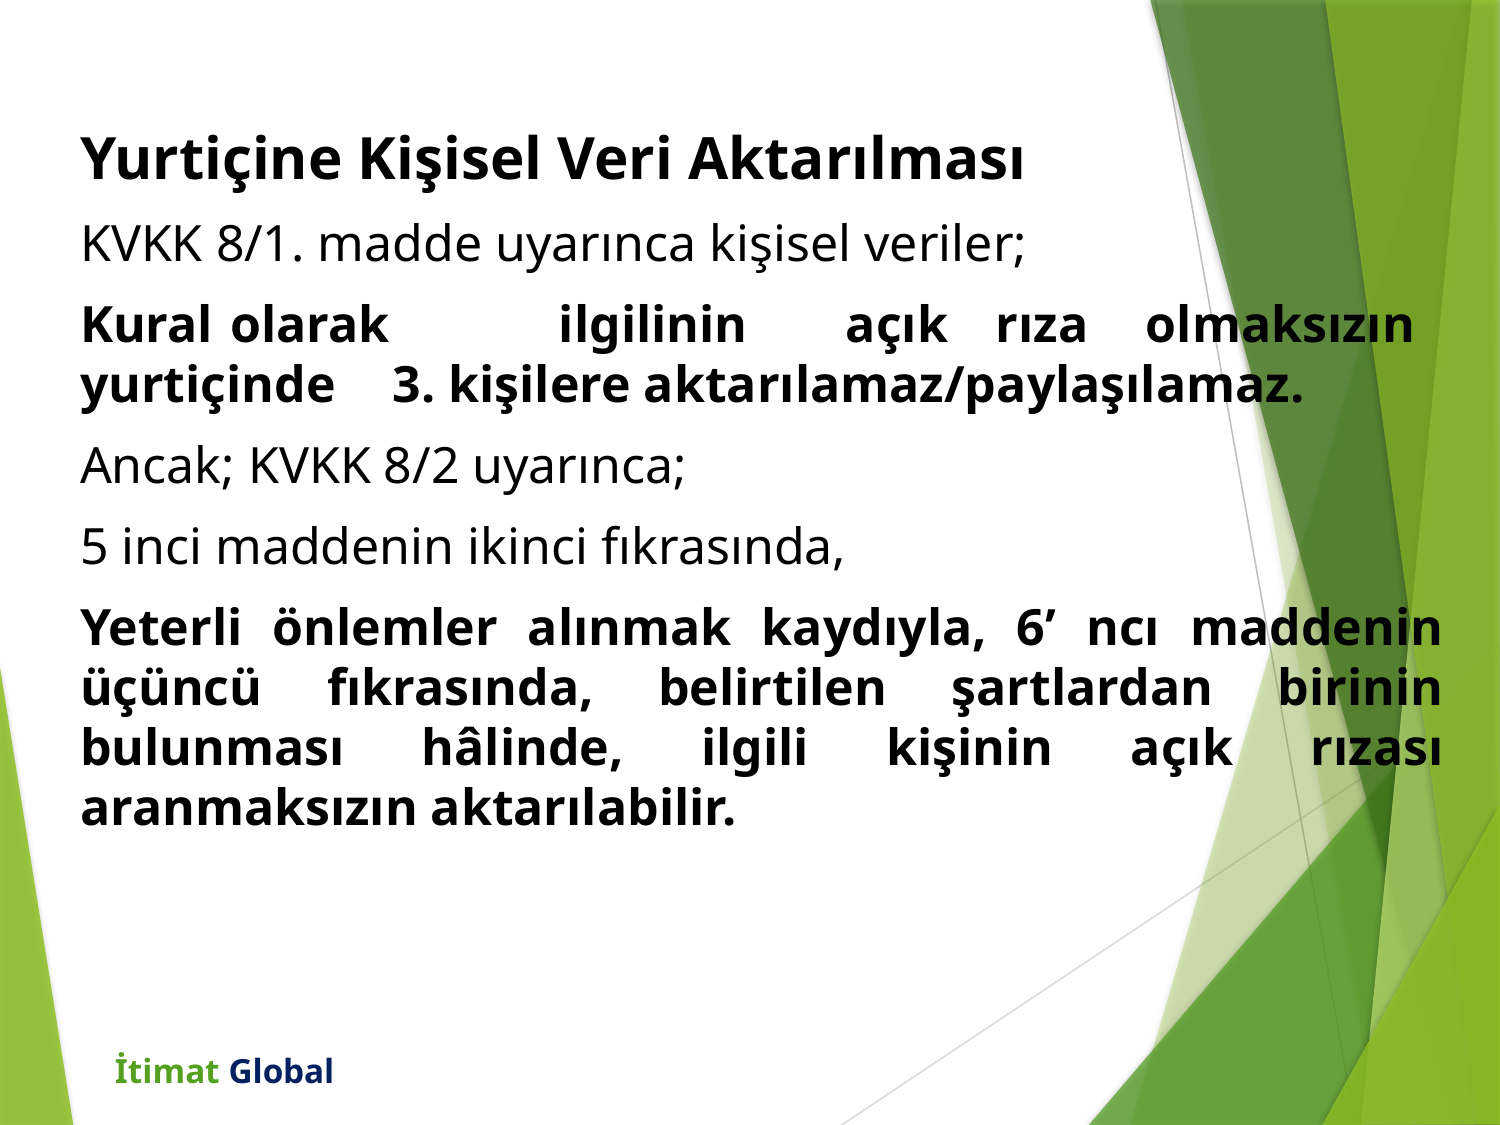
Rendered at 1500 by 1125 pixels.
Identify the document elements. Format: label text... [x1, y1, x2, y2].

list Yurtiçine Kişisel Veri Aktarılması KVKK 8/1. madde uyarınca kişisel veriler; Kural olarak ilgilinin açık rıza olmaksızın yurtiçinde 3. kişilere aktarılamaz/paylaşılamaz. Ancak; KVKK 8/2 uyarınca; 5 inci maddenin ikinci fıkrasında, Yeterli önlemler alınmak kaydıyla, 6’ ncı maddenin üçüncü fıkrasında, belirtilen şartlardan birinin bulunması hâlinde, ilgili kişinin açık rızası aranmaksızın aktarılabilir. [64, 113, 1459, 1035]
footer İtimat Global [99, 1035, 859, 1106]
